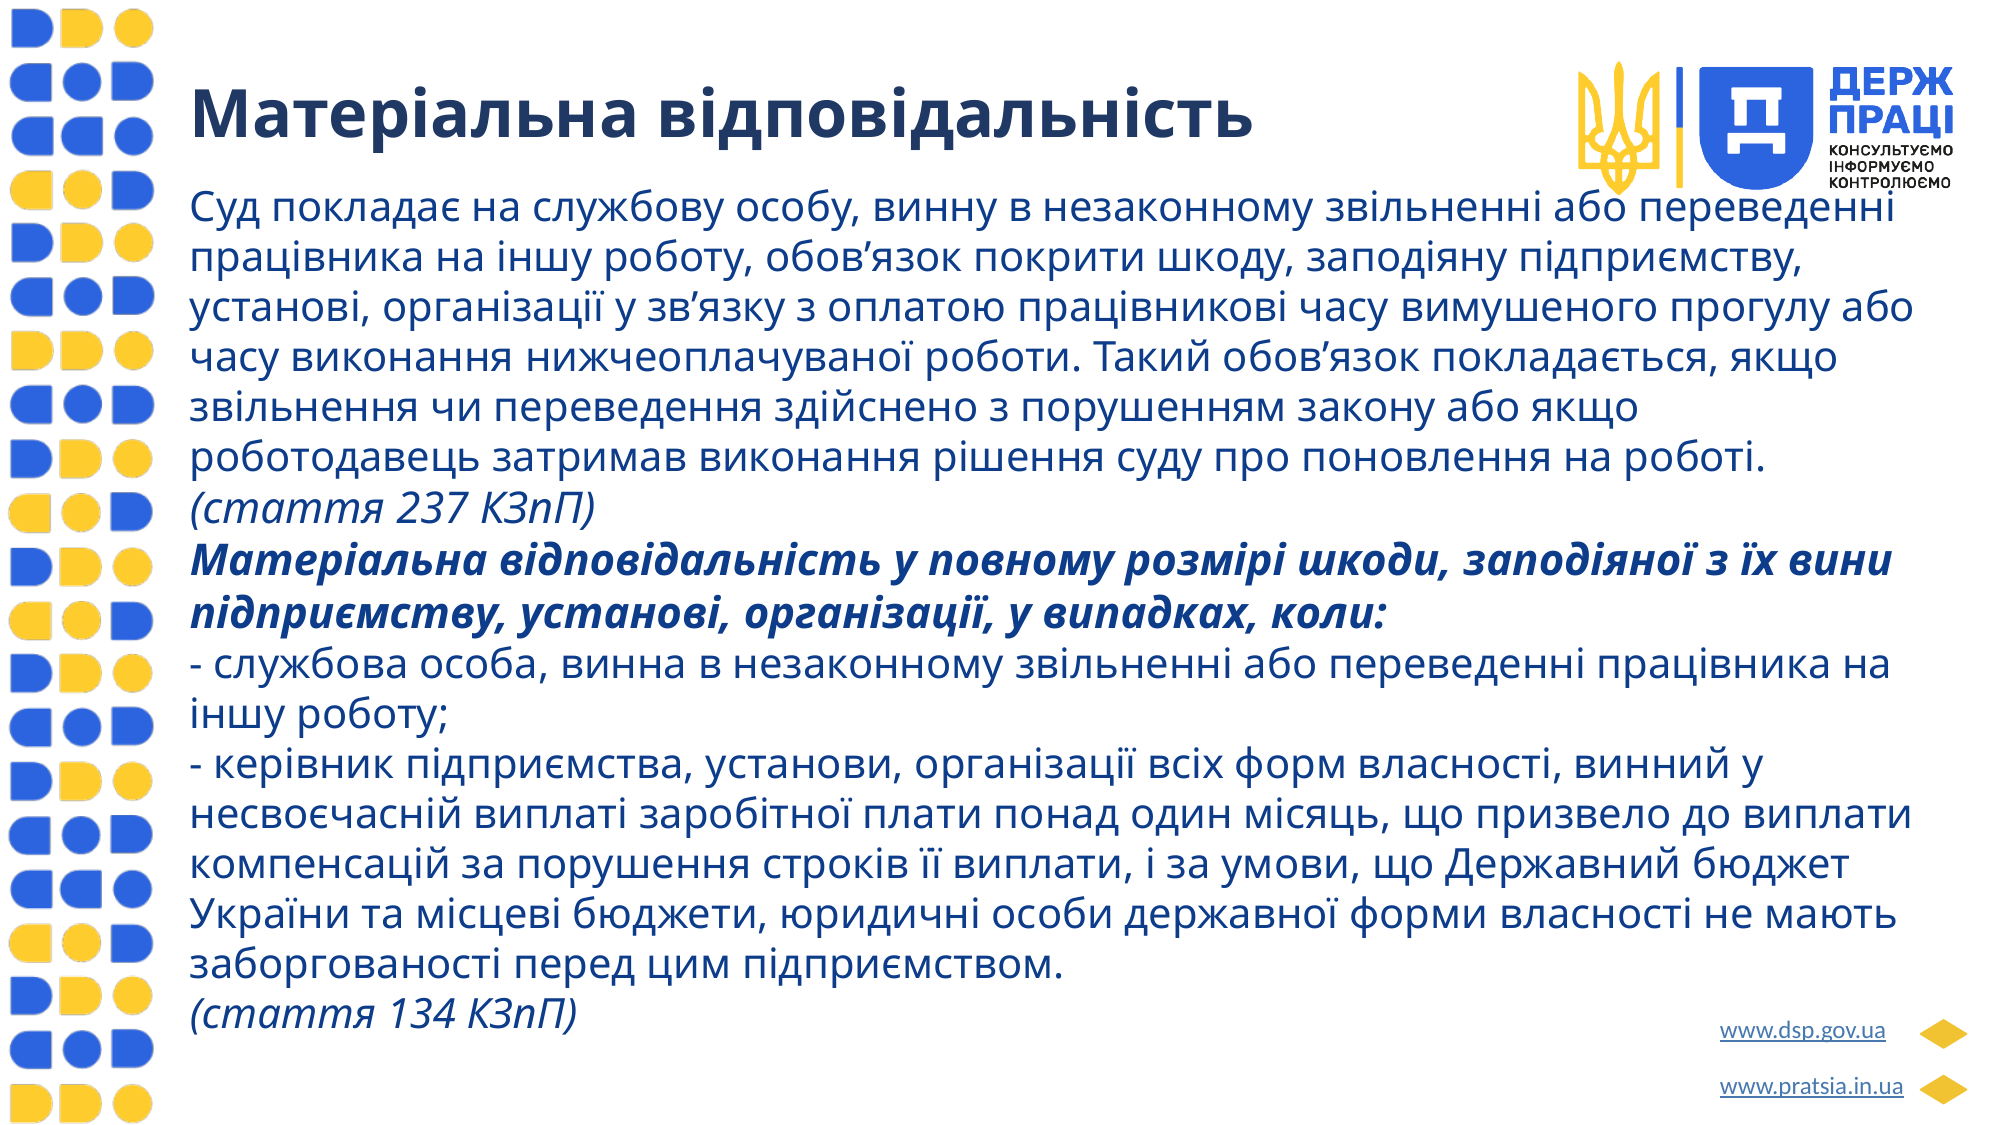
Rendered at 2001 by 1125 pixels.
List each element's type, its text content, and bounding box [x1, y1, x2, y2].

text_box Матеріальна відповідальність [174, 63, 1669, 159]
picture [0, 0, 157, 1125]
text_box Суд покладає на службову особу, винну в незаконному звільненні або переведенні працівника на іншу роботу, обов’язок покрити шкоду, заподіяну підприємству, установі, організації у зв’язку з оплатою працівникові часу вимушеного прогулу або часу виконання нижчеоплачуваної роботи. Такий обов’язок покладається, якщо звільнення чи переведення здійснено з порушенням закону або якщо роботодавець затримав виконання рішення суду про поновлення на роботі. (стаття 237 КЗпП) Матеріальна відповідальність у повному розмірі шкоди, заподіяної з їх вини підприємству, установі, організації, у випадках, коли: - службова особа, винна в незаконному звільненні або переведенні працівника на іншу роботу; - керівник підприємства, установи, організації всіх форм власності, винний у несвоєчасній виплаті заробітної плати понад один місяць, що призвело до виплати компенсацій за порушення строків її виплати, і за умови, що Державний бюджет України та місцеві бюджети, юридичні особи державної форми власності не мають заборгованості перед цим підприємством. (стаття 134 КЗпП) [174, 172, 1935, 1045]
picture [1534, 0, 2000, 244]
